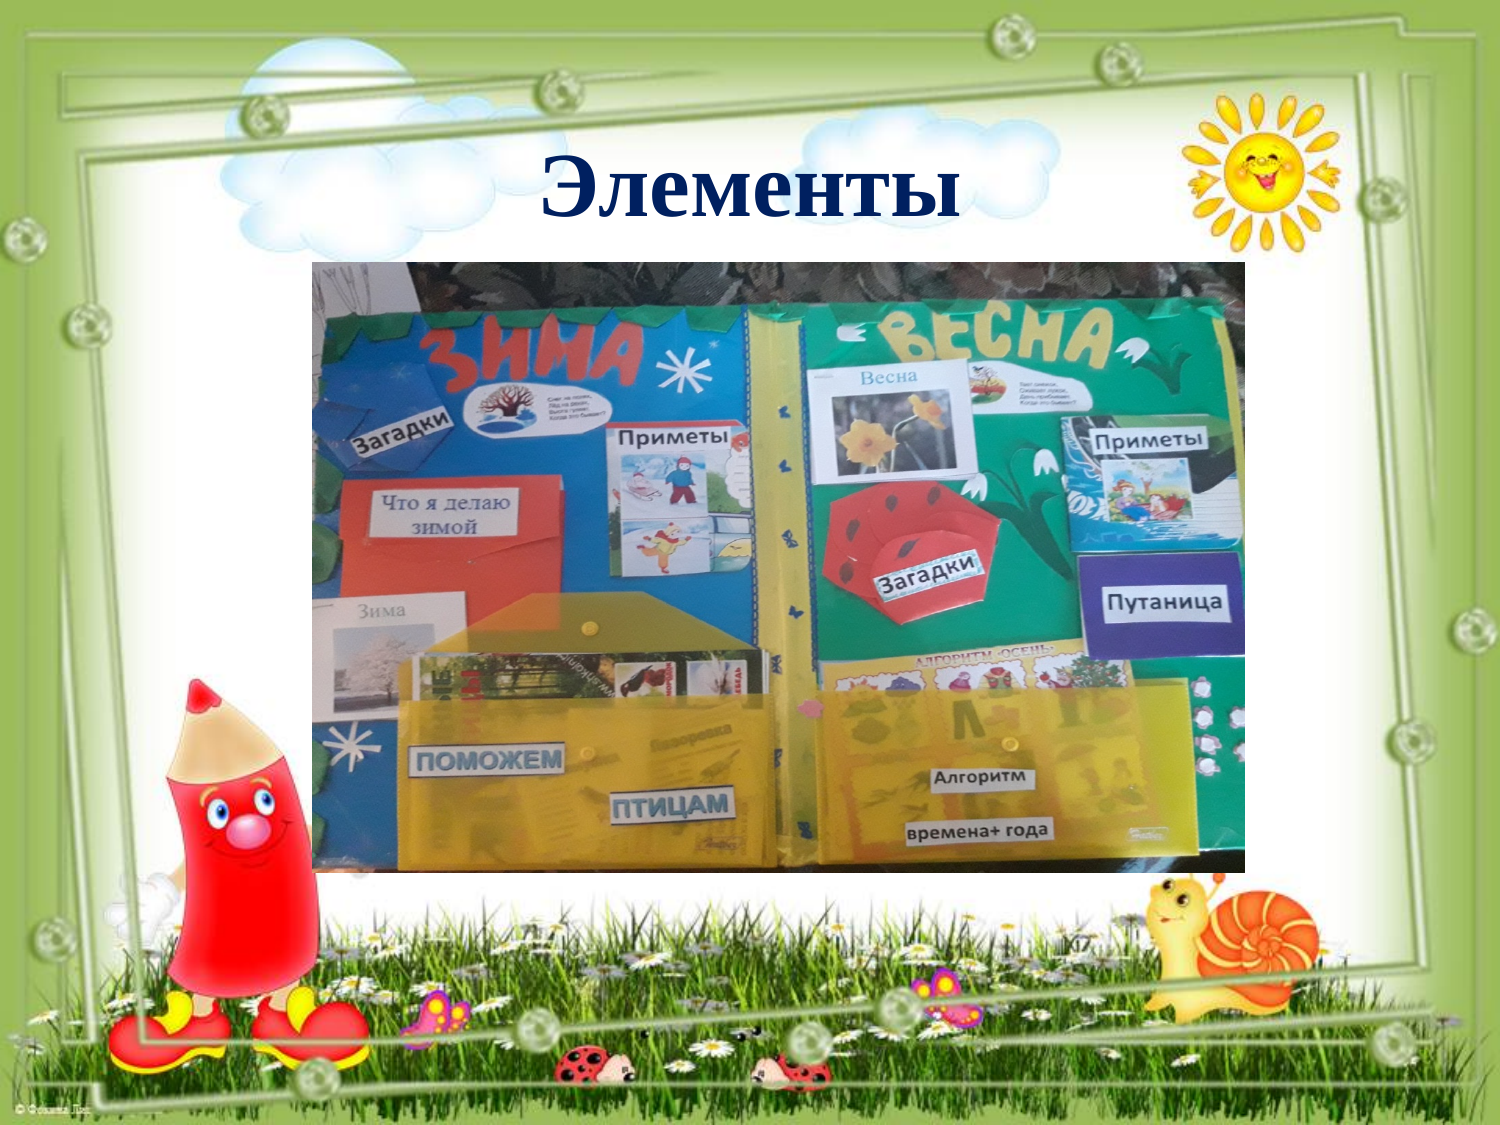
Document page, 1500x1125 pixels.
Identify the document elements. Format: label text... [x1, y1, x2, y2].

picture [0, 0, 1500, 1125]
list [312, 262, 1246, 874]
title Элементы [75, 117, 1425, 233]
